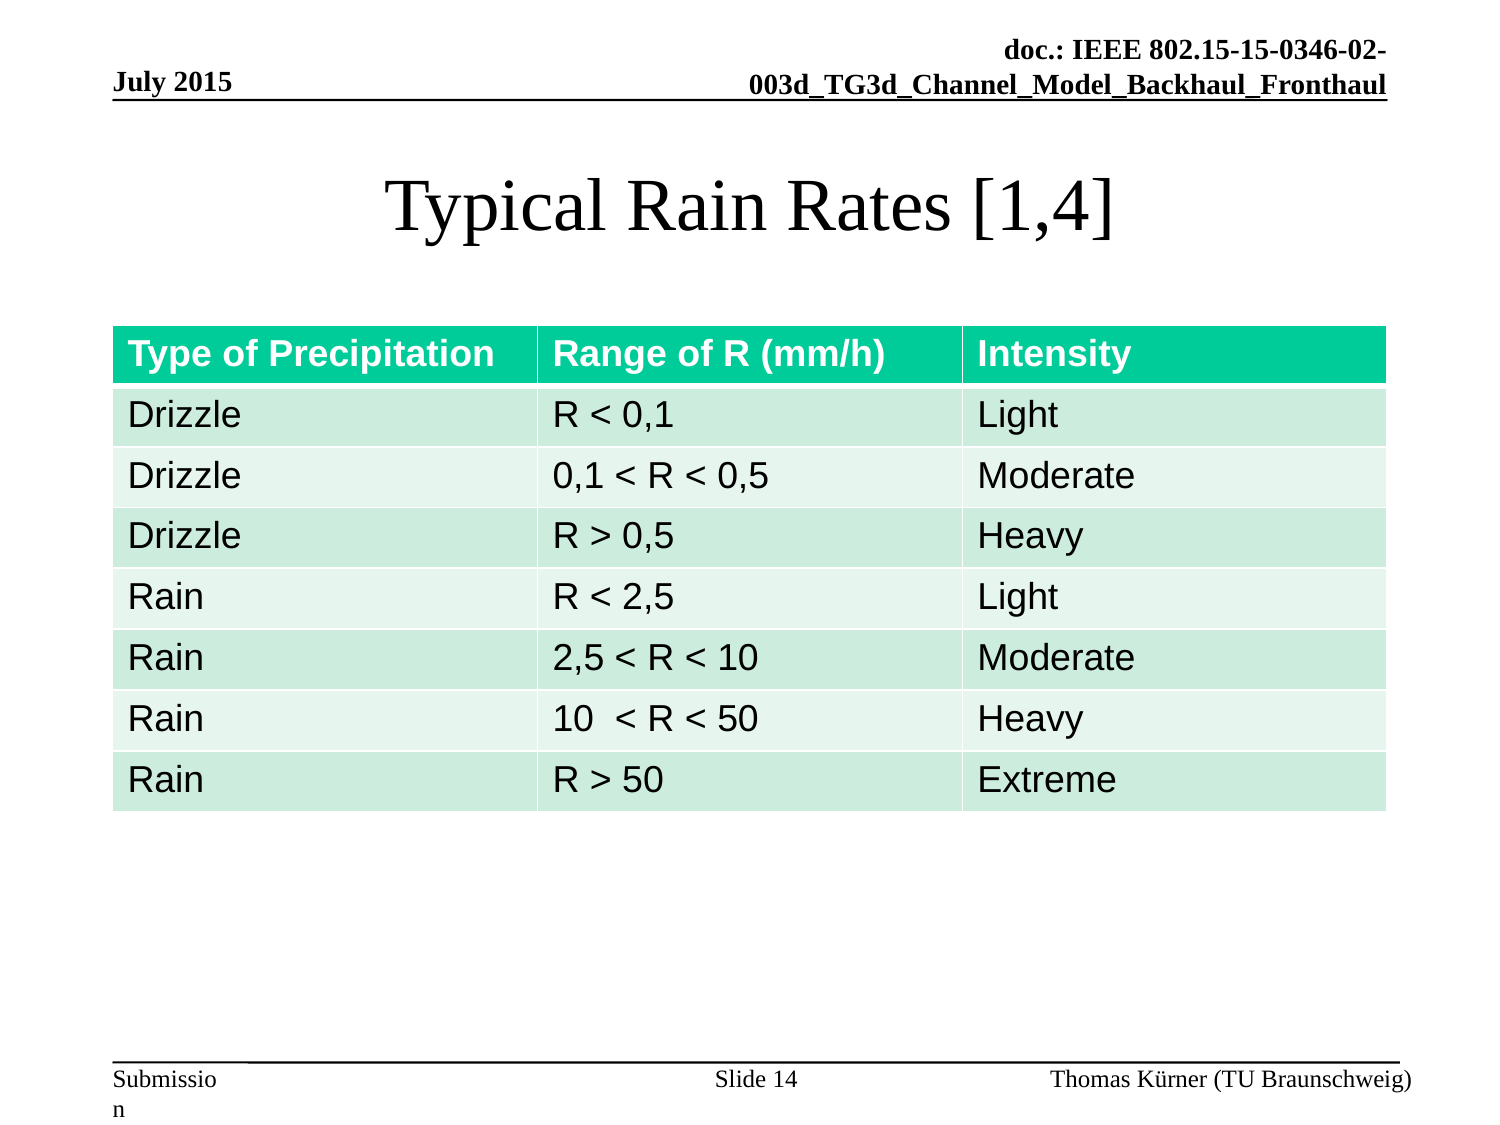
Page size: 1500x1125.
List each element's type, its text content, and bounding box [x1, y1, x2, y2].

table_cell R > 50 [538, 752, 962, 811]
table_cell Light [963, 569, 1386, 628]
table_cell Heavy [963, 508, 1386, 567]
table_cell R > 0,5 [538, 508, 962, 567]
table_header Intensity [963, 326, 1386, 383]
table_cell 10 < R < 50 [538, 691, 962, 750]
table_cell Drizzle [113, 508, 537, 567]
table_cell Light [963, 389, 1386, 446]
table_cell Rain [113, 691, 537, 750]
table_cell Extreme [963, 752, 1386, 811]
table_header Range of R (mm/h) [538, 326, 962, 383]
table_cell 2,5 < R < 10 [538, 630, 962, 689]
table_cell Drizzle [113, 389, 537, 446]
table_cell R < 2,5 [538, 569, 962, 628]
table_cell Rain [113, 630, 537, 689]
table_header Type of Precipitation [113, 326, 537, 383]
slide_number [112, 61, 376, 98]
table_cell Moderate [963, 448, 1386, 507]
table_cell Rain [113, 569, 537, 628]
table_cell Drizzle [113, 448, 537, 507]
table_cell Heavy [963, 691, 1386, 750]
table_cell Rain [113, 752, 537, 811]
footer Thomas Kürner (TU Braunschweig) [899, 1061, 1413, 1093]
table_cell Moderate [963, 630, 1386, 689]
table_cell 0,1 < R < 0,5 [538, 448, 962, 507]
slide_number Slide 14 [712, 1061, 800, 1093]
table_cell R < 0,1 [538, 389, 962, 446]
title Typical Rain Rates [1,4] [112, 112, 1388, 288]
